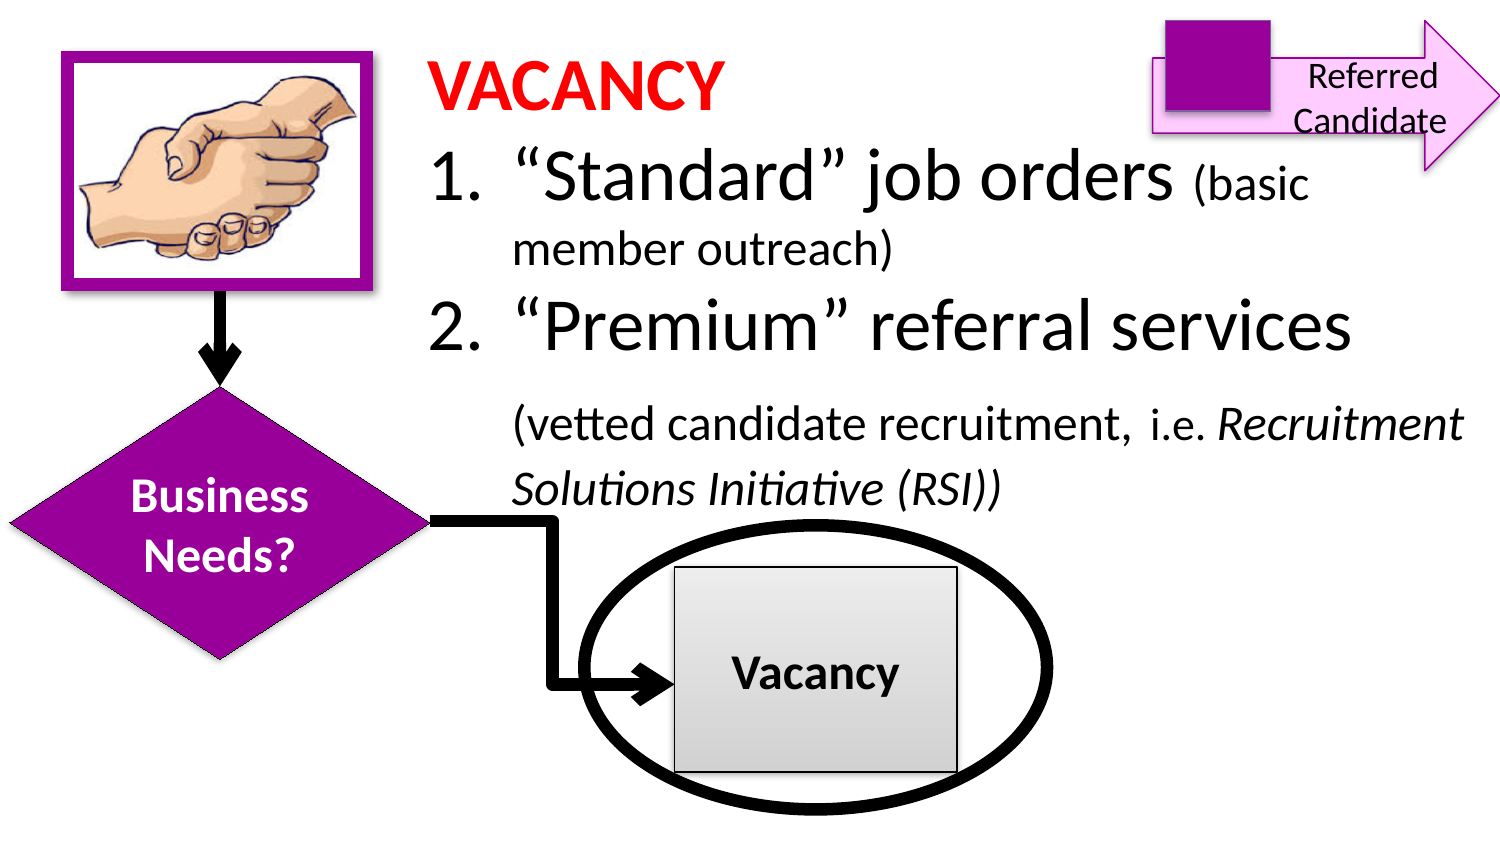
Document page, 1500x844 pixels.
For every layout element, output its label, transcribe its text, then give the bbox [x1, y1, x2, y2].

text_box VACANCY “Standard” job orders (basic member outreach) “Premium” referral services (vetted candidate recruitment, i.e. Recruitment Solutions Initiative (RSI)) [412, 28, 1488, 523]
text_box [429, 520, 675, 685]
picture [73, 62, 361, 279]
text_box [1152, 20, 1500, 171]
text_box Business Needs? [9, 388, 425, 660]
text_box [585, 523, 1050, 812]
